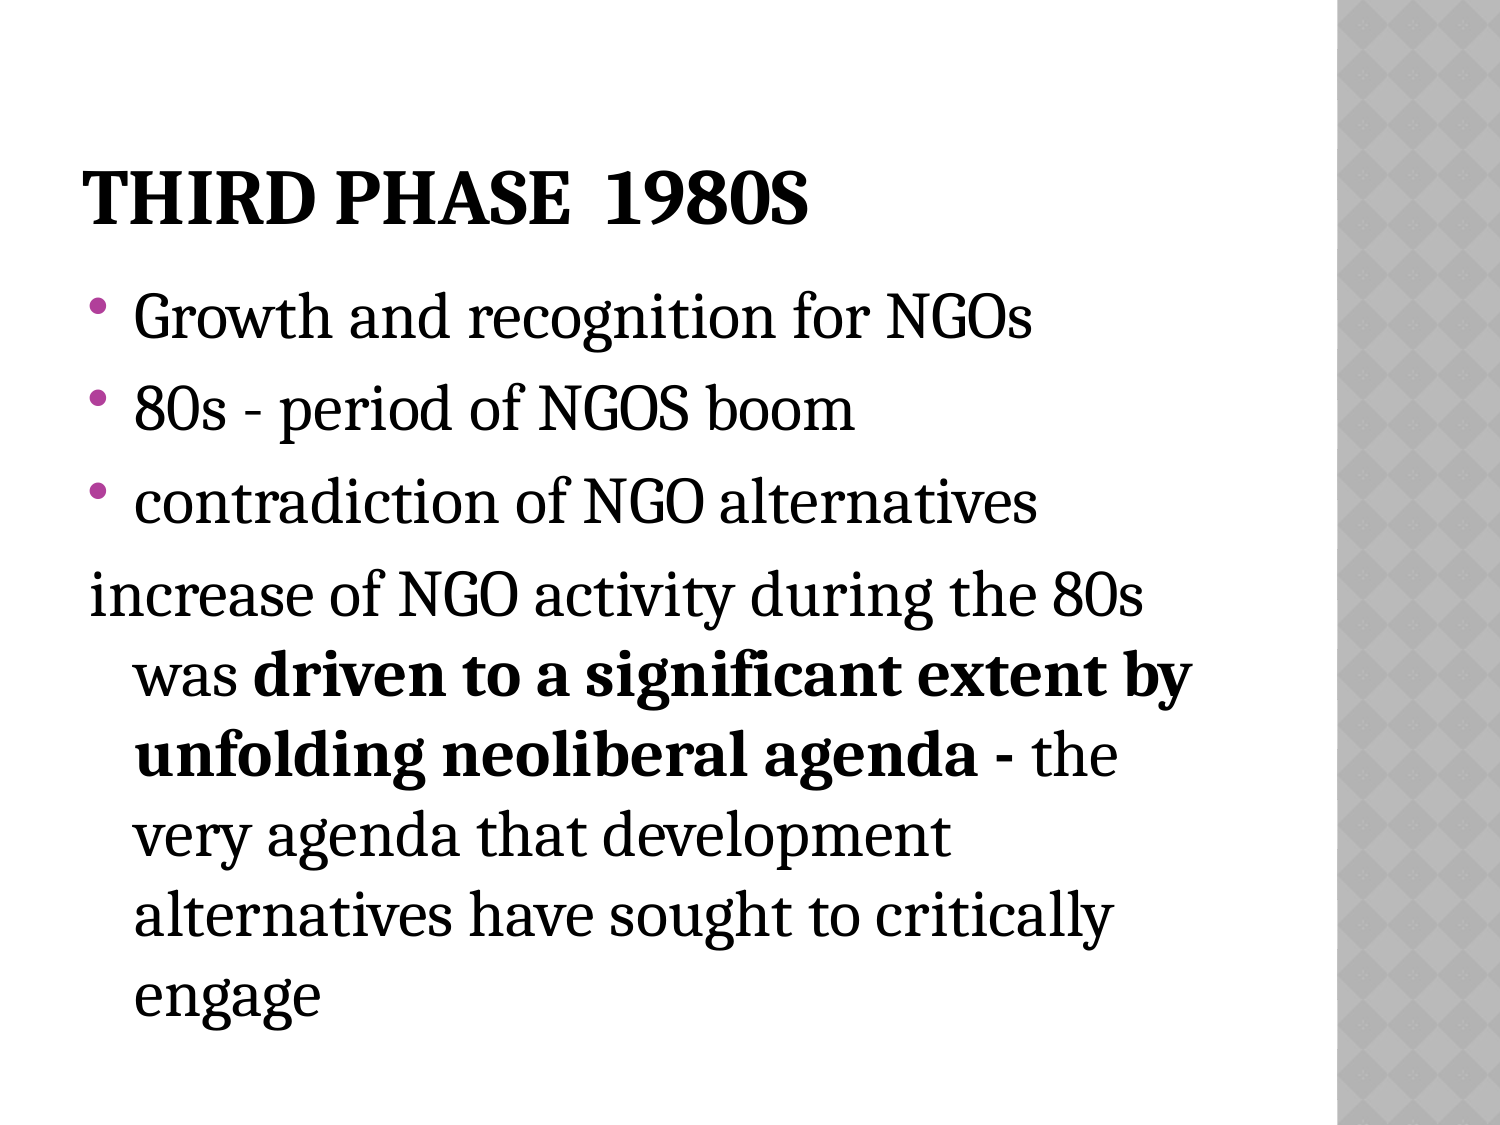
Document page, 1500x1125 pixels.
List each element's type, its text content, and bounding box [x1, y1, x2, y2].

title Third phase 1980s [75, 52, 1263, 240]
list Growth and recognition for NGOs 80s - period of NGOS boom contradiction of NGO alternatives increase of NGO activity during the 80s was driven to a significant extent by unfolding neoliberal agenda - the very agenda that development alternatives have sought to critically engage [75, 264, 1263, 1059]
